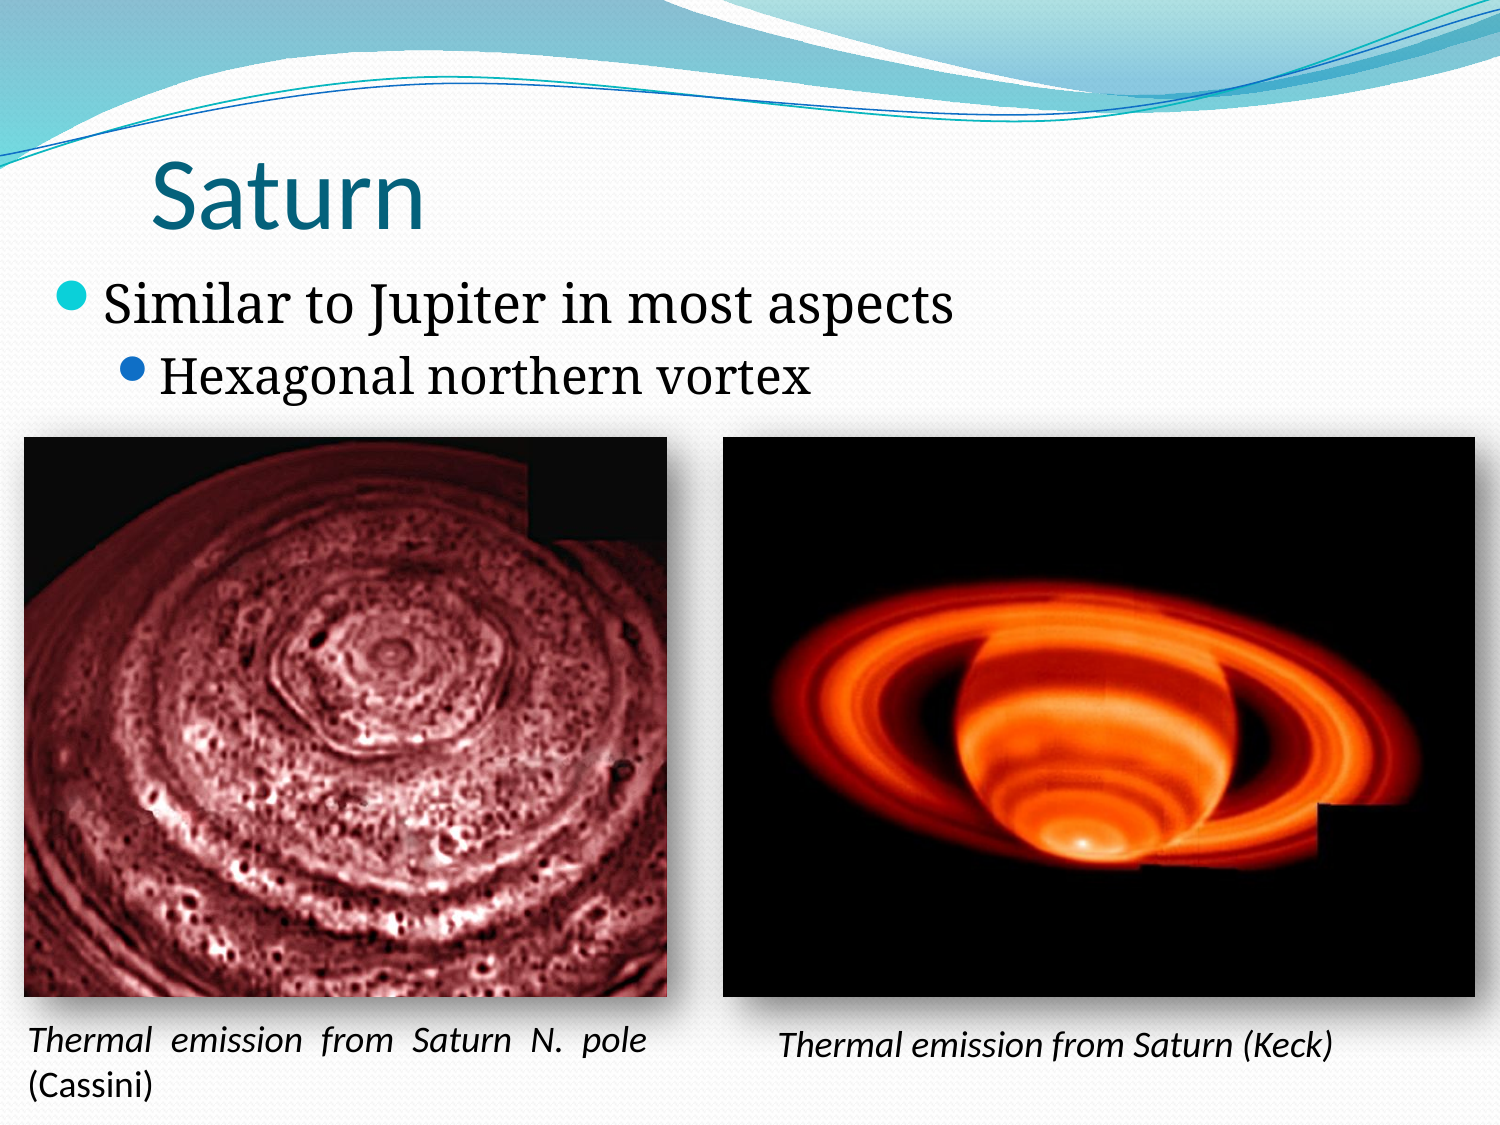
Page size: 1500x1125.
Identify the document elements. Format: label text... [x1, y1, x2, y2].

text_box Thermal emission from Saturn N. pole (Cassini) [12, 1007, 663, 1112]
title Saturn [150, 62, 1500, 250]
text_box Thermal emission from Saturn (Keck) [762, 1012, 1425, 1073]
picture [24, 437, 667, 997]
picture [723, 437, 1476, 997]
list Similar to Jupiter in most aspects Hexagonal northern vortex [37, 262, 1463, 441]
